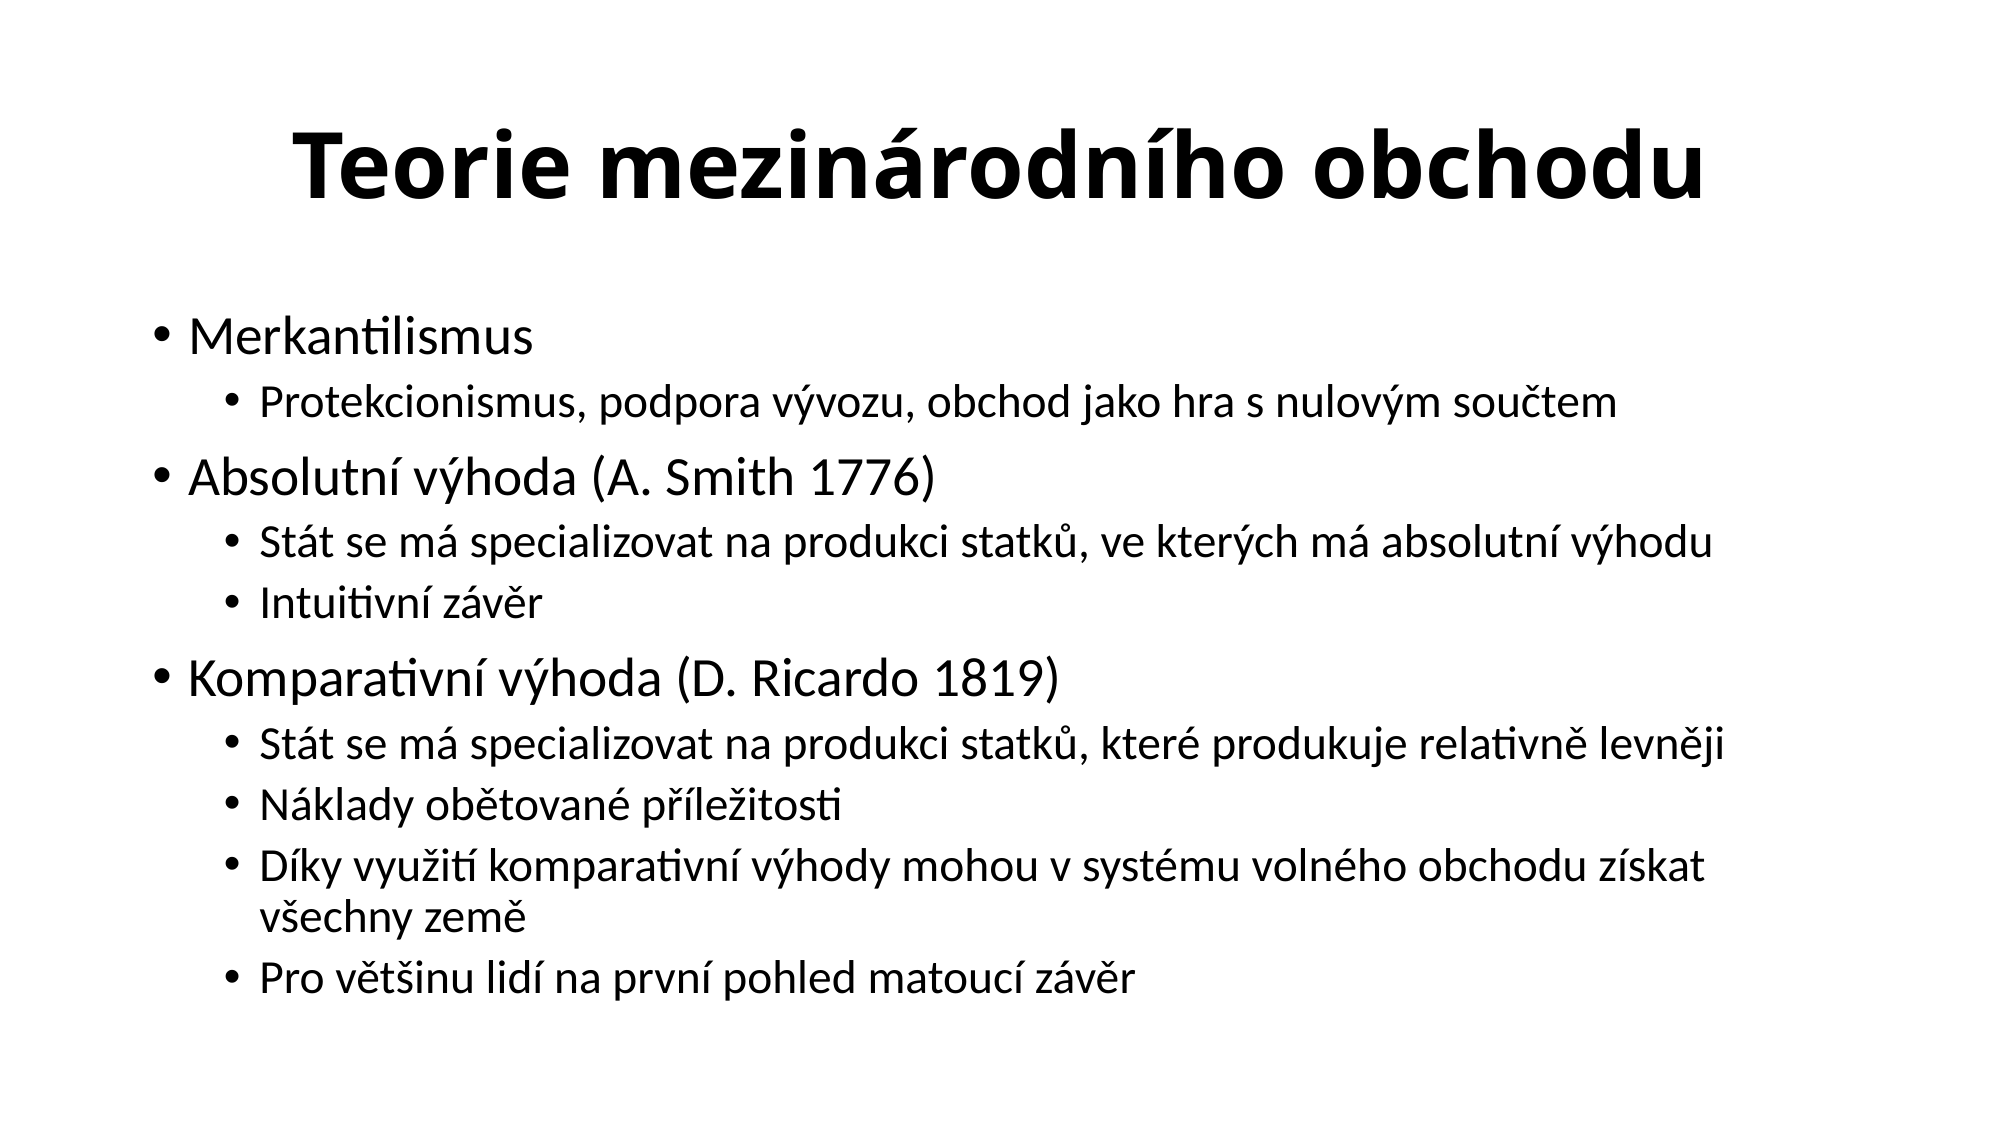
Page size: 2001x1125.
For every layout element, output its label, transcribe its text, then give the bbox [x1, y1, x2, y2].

title Teorie mezinárodního obchodu [137, 59, 1863, 278]
list Merkantilismus Protekcionismus, podpora vývozu, obchod jako hra s nulovým součtem Absolutní výhoda (A. Smith 1776) Stát se má specializovat na produkci statků, ve kterých má absolutní výhodu Intuitivní závěr Komparativní výhoda (D. Ricardo 1819) Stát se má specializovat na produkci statků, které produkuje relativně levněji Náklady obětované příležitosti Díky využití komparativní výhody mohou v systému volného obchodu získat všechny země Pro většinu lidí na první pohled matoucí závěr [137, 299, 1863, 1014]
